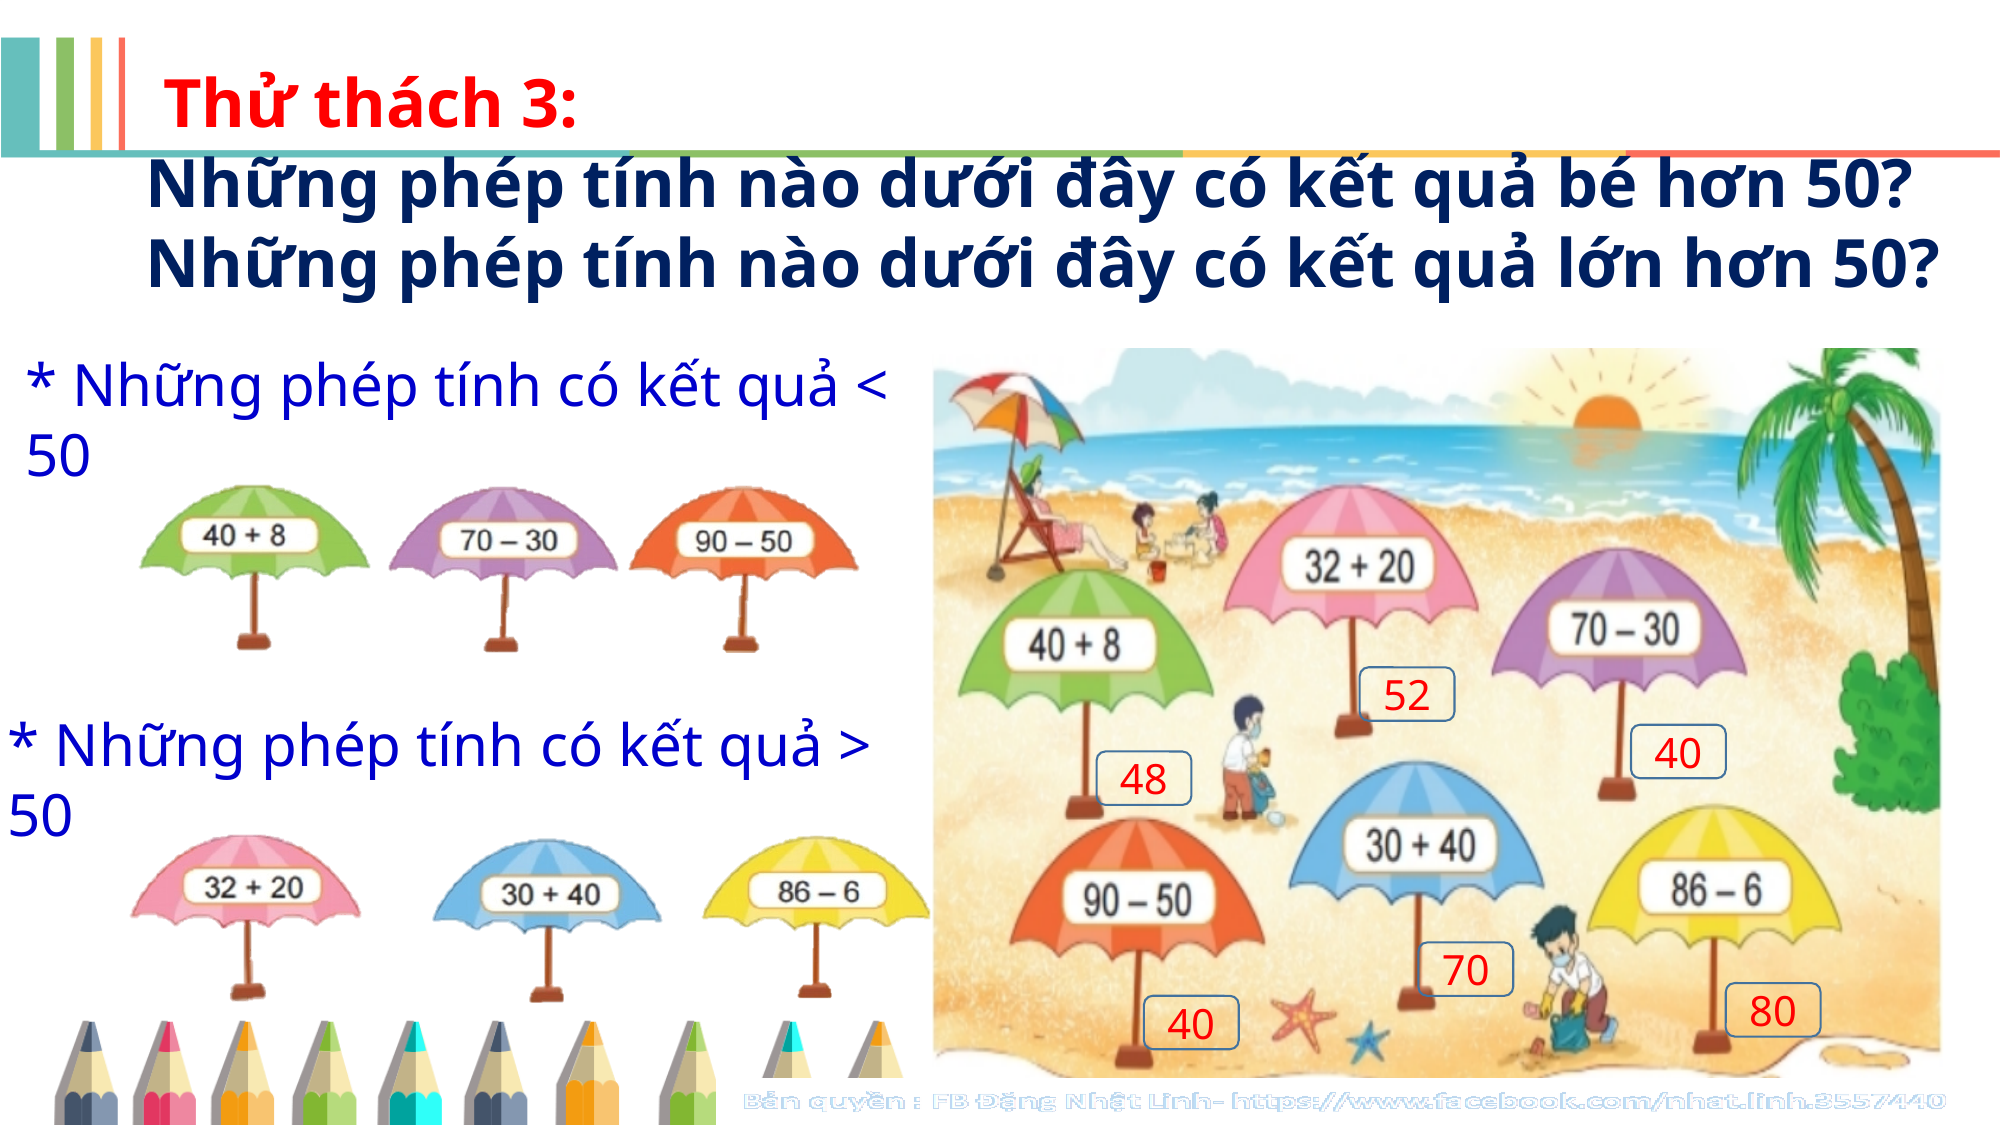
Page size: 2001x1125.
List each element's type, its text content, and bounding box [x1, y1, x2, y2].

text_box Thử thách 3: Những phép tính nào dưới đây có kết quả bé hơn 50? Những phép tính nào dưới đây có kết quả lớn hơn 50? [125, 50, 2000, 311]
text_box * Những phép tính có kết quả > 50 [0, 698, 932, 859]
text_box * Những phép tính có kết quả < 50 [5, 337, 951, 498]
picture [0, 0, 2001, 1125]
